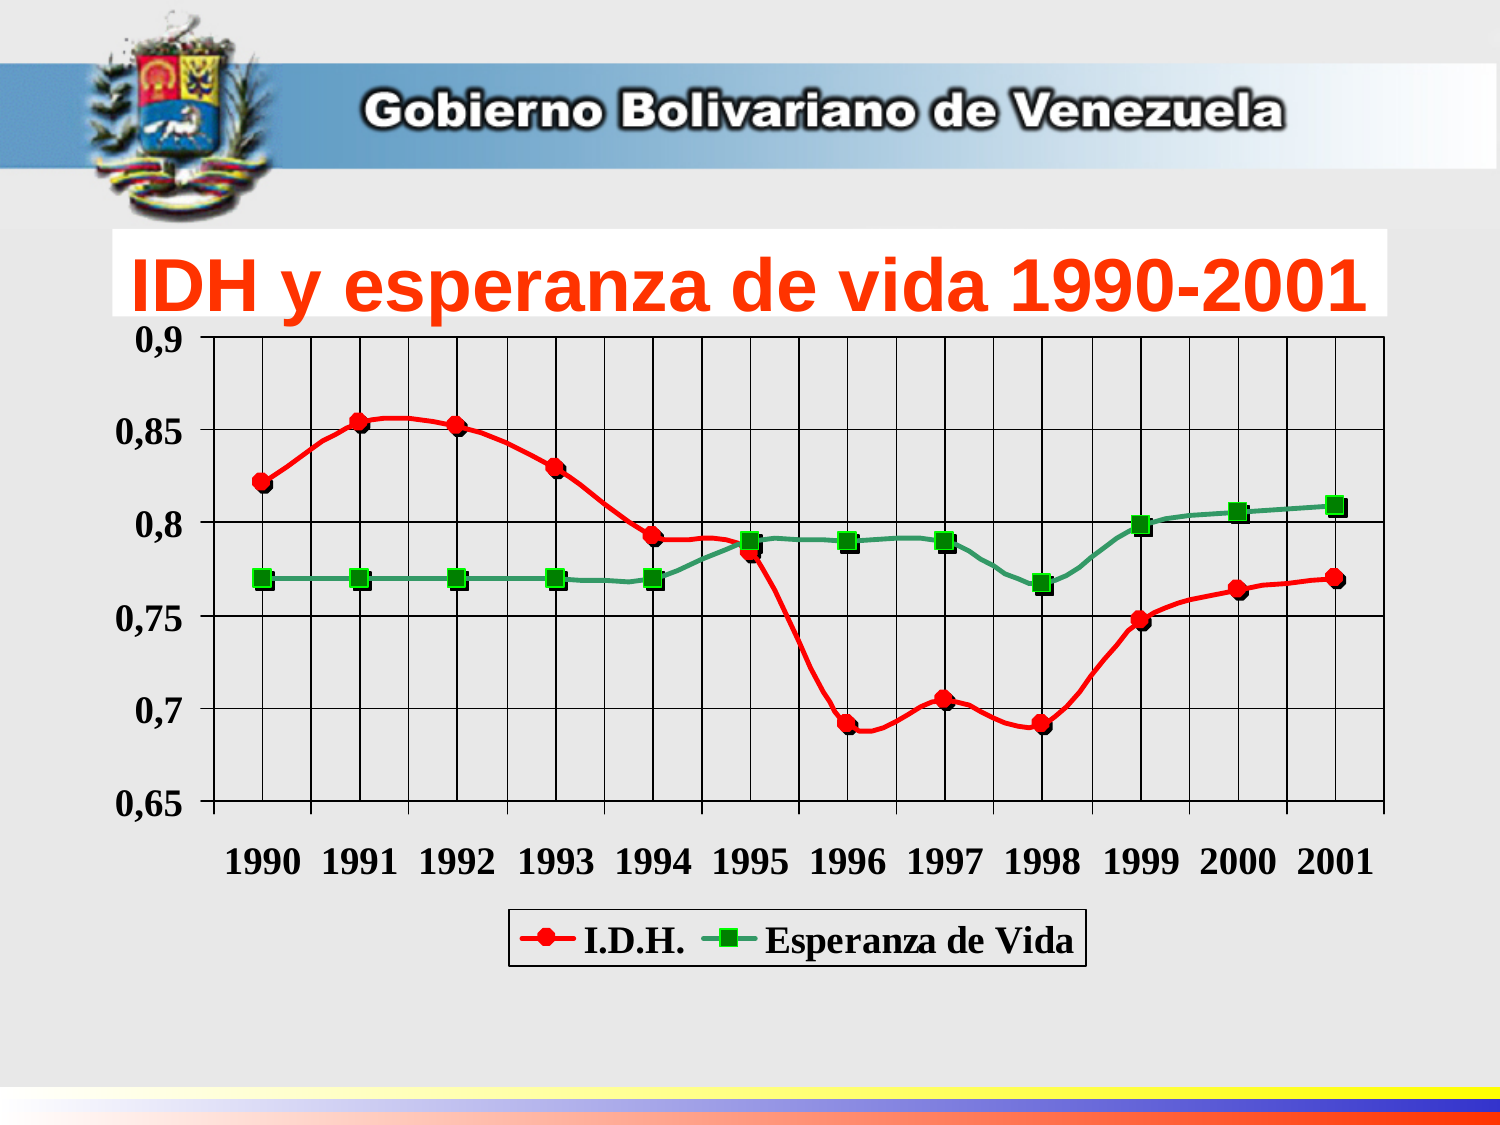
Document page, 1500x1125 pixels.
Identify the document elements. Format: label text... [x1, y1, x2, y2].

text_box IDH y esperanza de vida 1990-2001 [112, 228, 1388, 278]
picture [0, 0, 1500, 229]
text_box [85, 280, 1409, 981]
